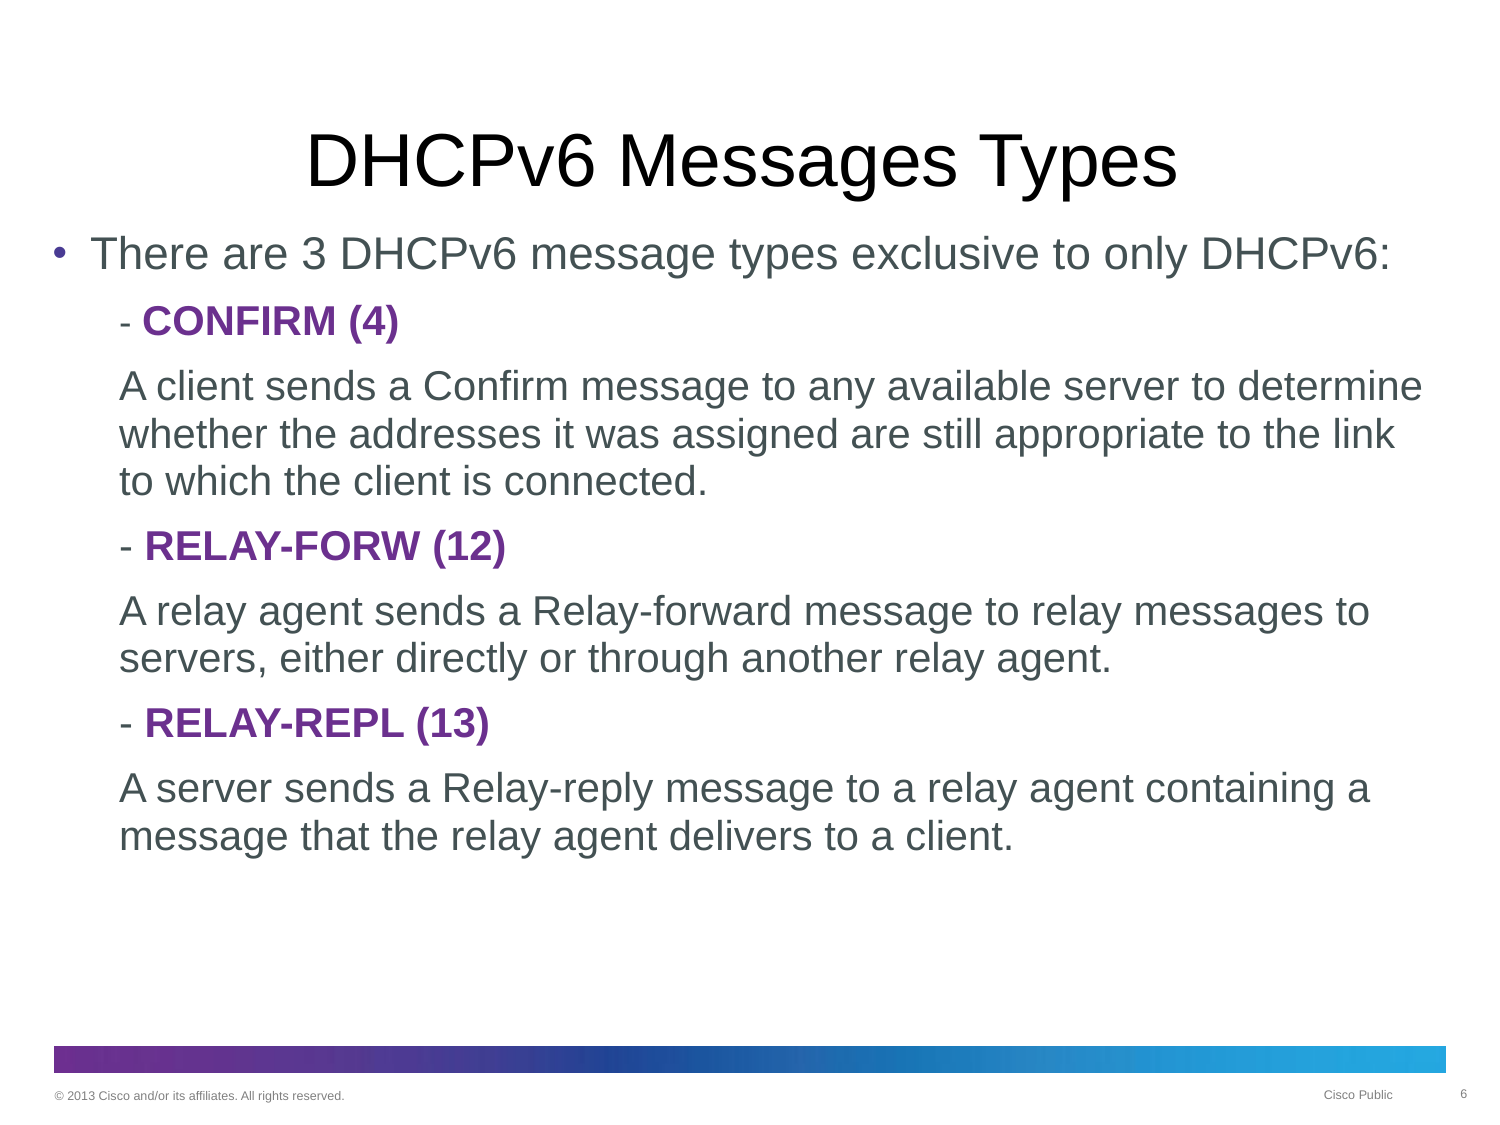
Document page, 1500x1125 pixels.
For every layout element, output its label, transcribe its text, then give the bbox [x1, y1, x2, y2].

title DHCPv6 Messages Types [37, 70, 1447, 209]
list There are 3 DHCPv6 message types exclusive to only DHCPv6: - CONFIRM (4) A client sends a Confirm message to any available server to determine whether the addresses it was assigned are still appropriate to the link to which the client is connected. - RELAY-FORW (12) A relay agent sends a Relay-forward message to relay messages to servers, either directly or through another relay agent. - RELAY-REPL (13) A server sends a Relay-reply message to a relay agent containing a message that the relay agent delivers to a client. [37, 220, 1445, 1035]
picture [54, 1046, 1446, 1073]
